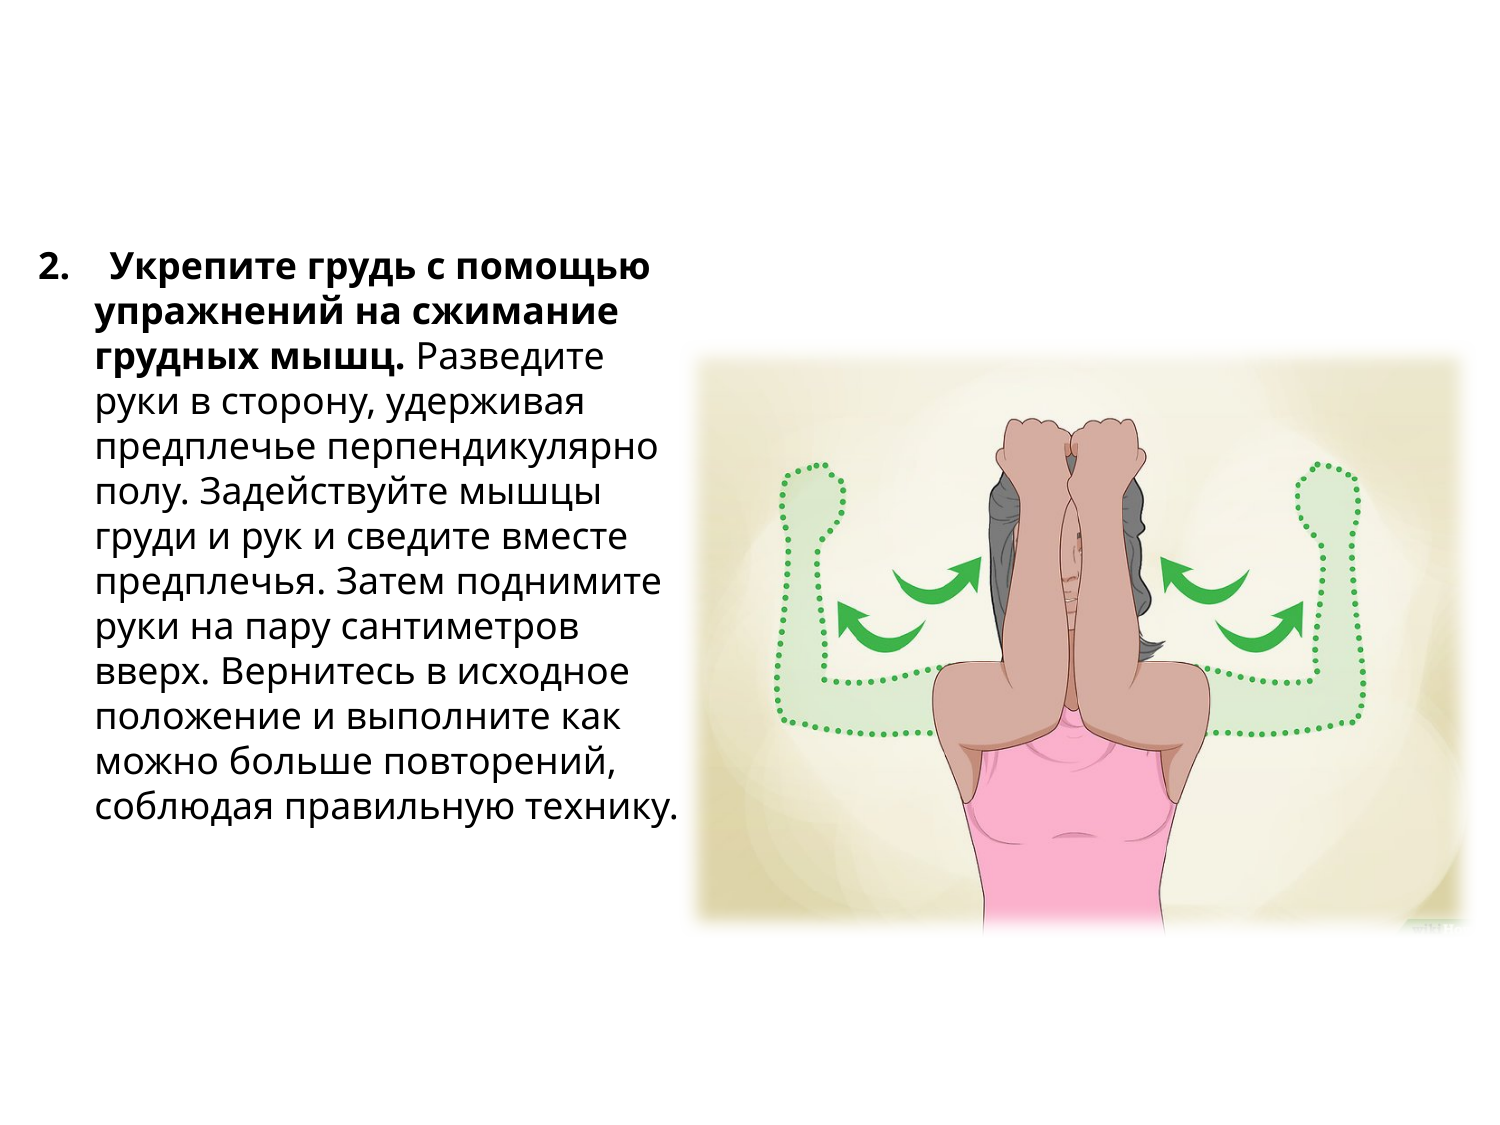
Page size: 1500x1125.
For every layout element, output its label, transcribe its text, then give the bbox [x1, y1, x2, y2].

text_box 2. Укрепите грудь с помощью упражнений на сжимание грудных мышц. Разведите руки в сторону, удерживая предплечье перпендикулярно полу. Задействуйте мышцы груди и рук и сведите вместе предплечья. Затем поднимите руки на пару сантиметров вверх. Вернитесь в исходное положение и выполните как можно больше повторений, соблюдая правильную технику. [23, 234, 715, 835]
picture [679, 339, 1477, 938]
